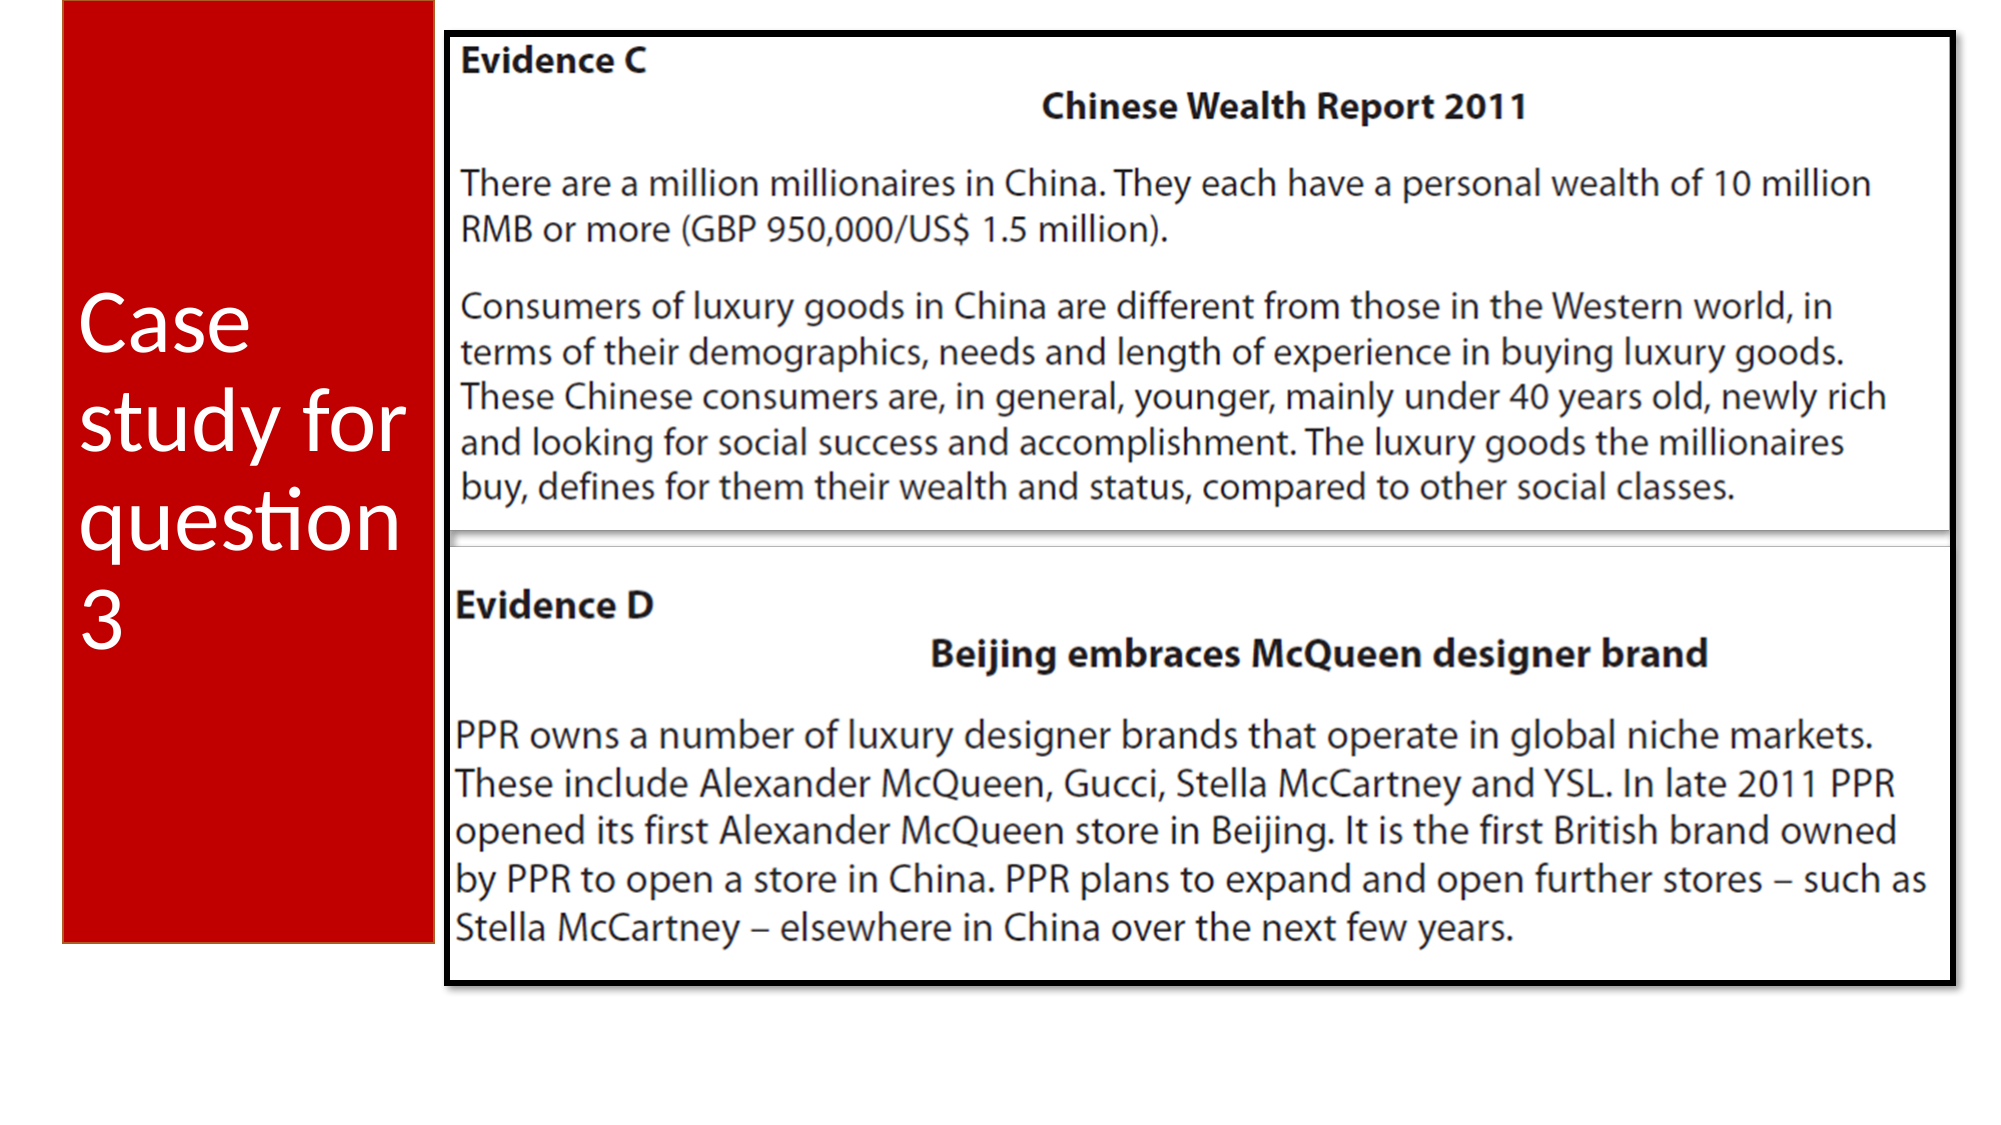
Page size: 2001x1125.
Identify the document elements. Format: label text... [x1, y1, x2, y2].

title Case study for question 3 [62, 0, 435, 944]
picture [449, 36, 1950, 980]
